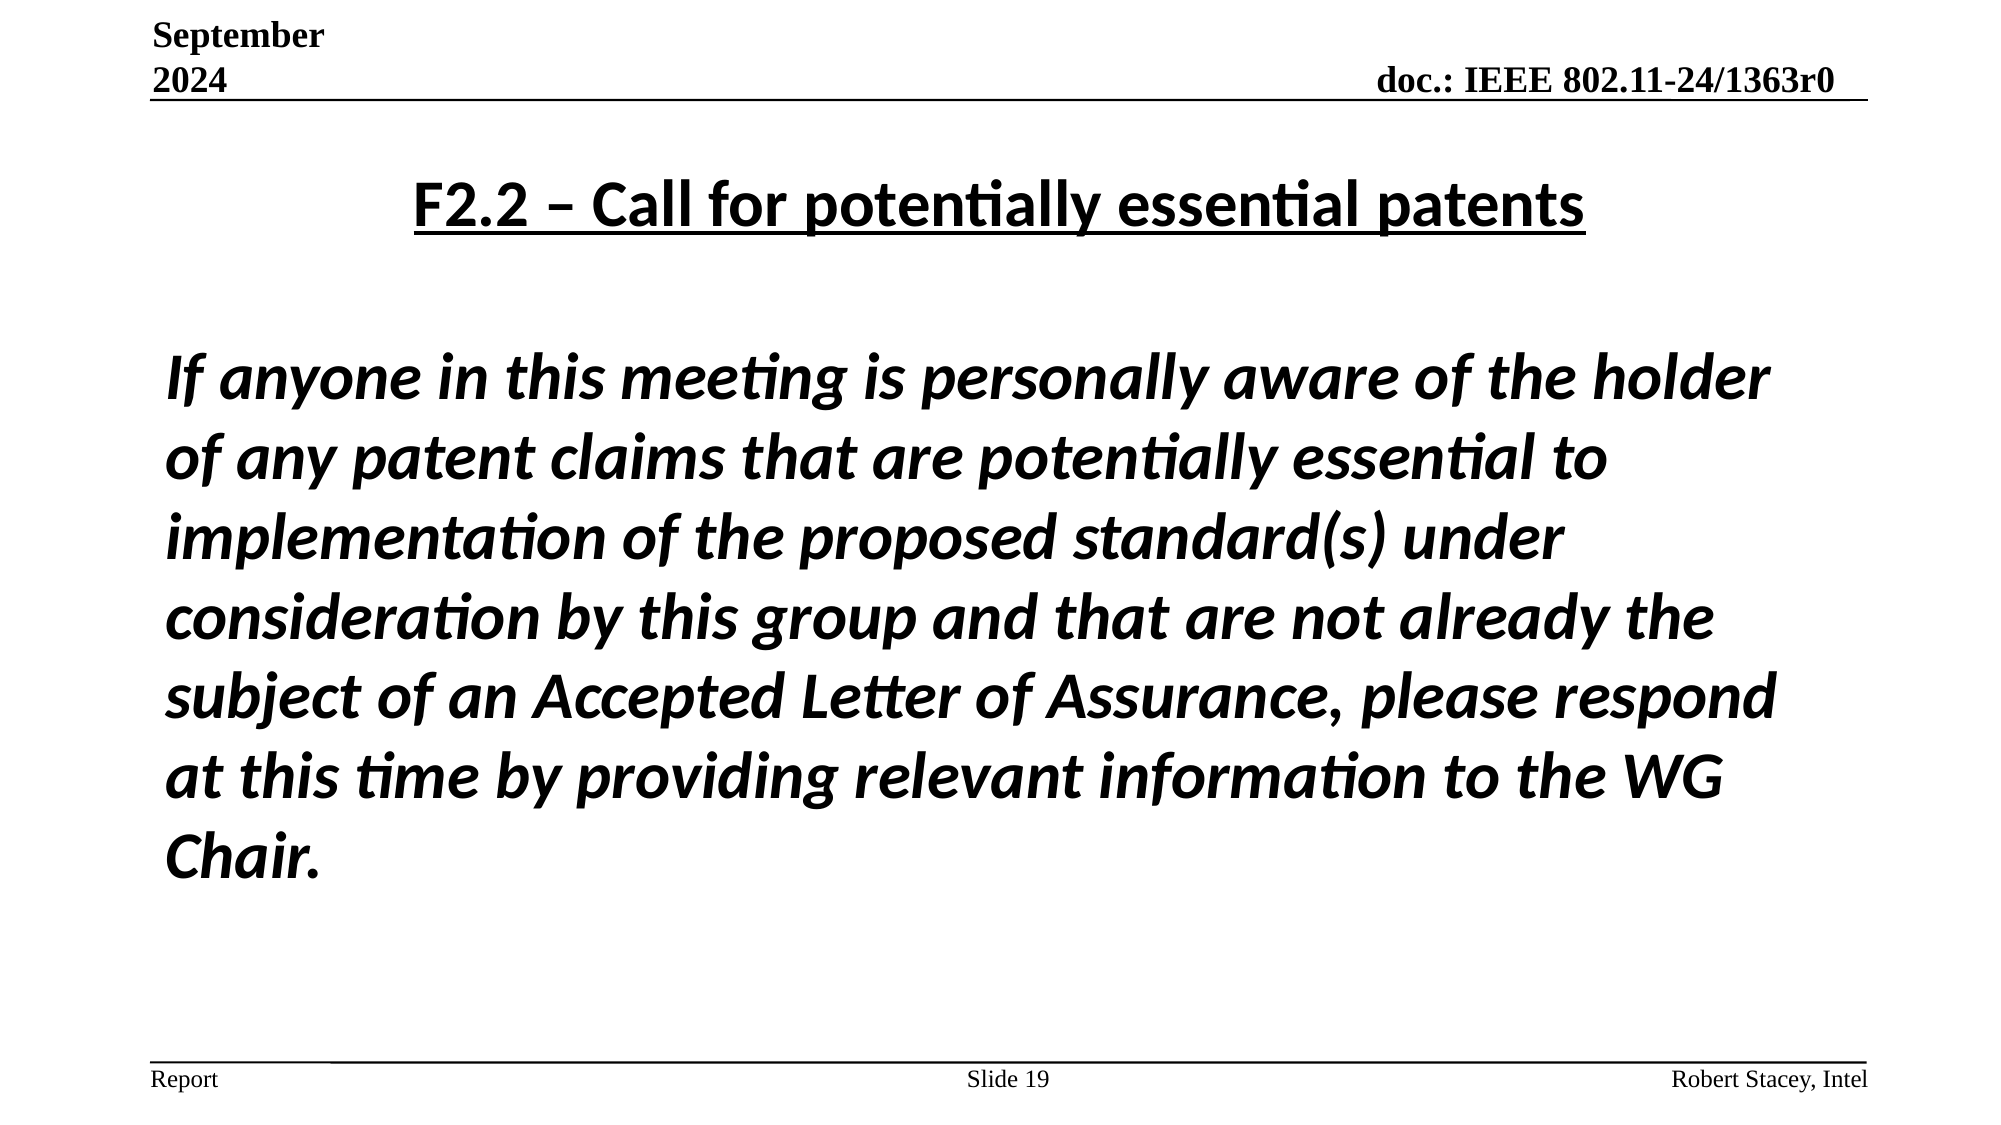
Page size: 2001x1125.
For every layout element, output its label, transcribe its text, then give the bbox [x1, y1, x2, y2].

list If anyone in this meeting is personally aware of the holder of any patent claims that are potentially essential to implementation of the proposed standard(s) under consideration by this group and that are not already the subject of an Accepted Letter of Assurance, please respond at this time by providing relevant information to the WG Chair. [150, 324, 1850, 1000]
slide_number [152, 54, 373, 101]
slide_number Slide 19 [964, 1061, 1053, 1093]
title F2.2 – Call for potentially essential patents [150, 112, 1850, 288]
footer Robert Stacey, Intel [1513, 1061, 1869, 1093]
